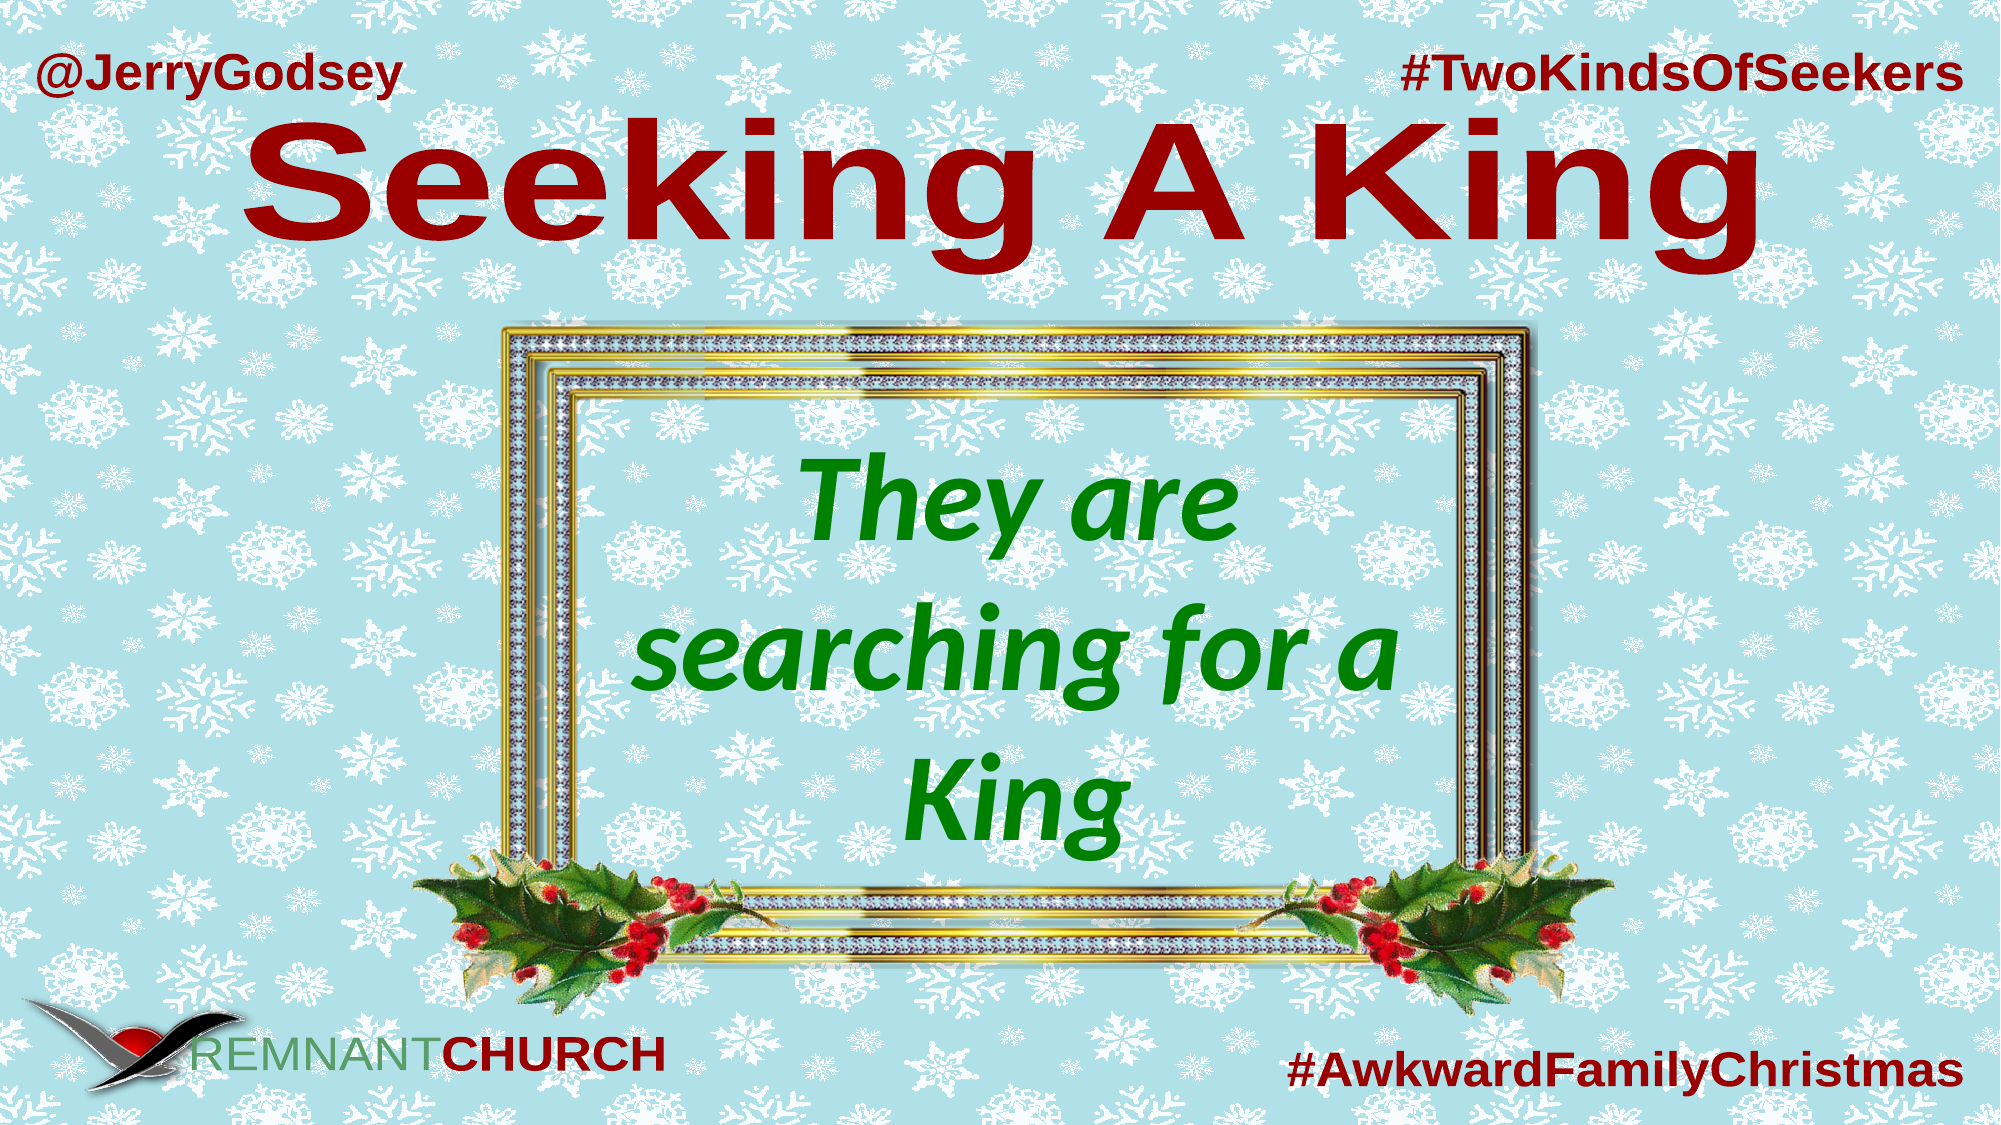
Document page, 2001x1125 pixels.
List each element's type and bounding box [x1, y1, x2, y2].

picture [0, 0, 2001, 1125]
text_box [373, 319, 1627, 1037]
text_box [13, 991, 664, 1097]
